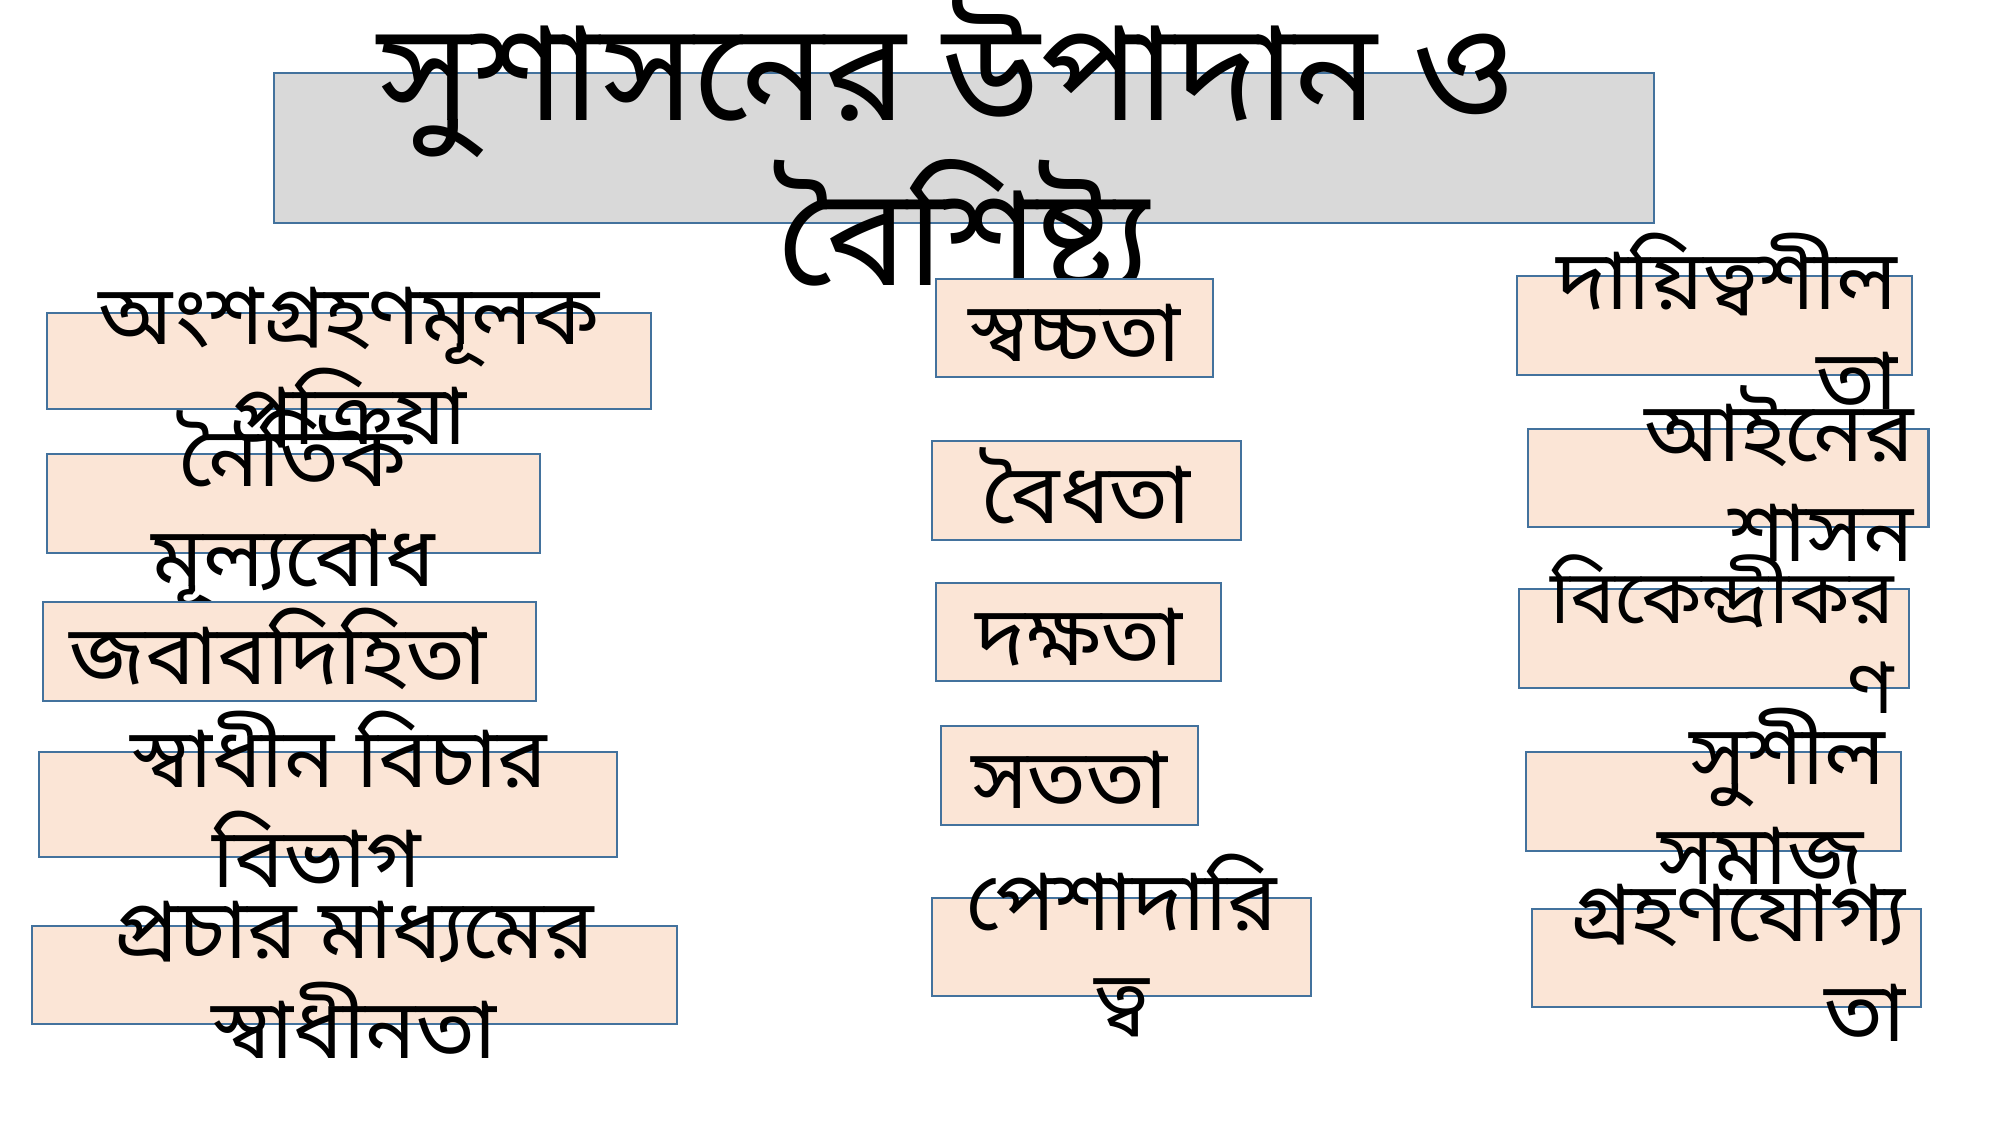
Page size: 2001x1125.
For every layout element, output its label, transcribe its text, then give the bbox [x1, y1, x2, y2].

text_box প্রচার মাধ্যমের স্বাধীনতা [31, 925, 678, 1025]
text_box বৈধতা [931, 440, 1242, 541]
text_box অংশগ্রহণমূলক প্রক্রিয়া [46, 312, 652, 410]
text_box স্বচ্চতা [935, 278, 1214, 378]
text_box সুশীল সমাজ [1525, 751, 1902, 852]
text_box পেশাদারিত্ব [931, 897, 1312, 997]
text_box সততা [940, 725, 1199, 826]
text_box স্বাধীন বিচার বিভাগ [38, 751, 618, 858]
text_box বিকেন্দ্রীকরণ [1518, 588, 1910, 689]
text_box জবাবদিহিতা [42, 601, 537, 702]
text_box দায়িত্বশীলতা [1516, 275, 1913, 376]
text_box আইনের শাসন [1527, 428, 1930, 528]
text_box সুশাসনের উপাদান ও বৈশিষ্ট্য [273, 72, 1655, 224]
text_box নৈতিক মূল্যবোধ [46, 453, 541, 554]
text_box দক্ষতা [935, 582, 1222, 682]
text_box গ্রহণযোগ্যতা [1531, 908, 1922, 1008]
